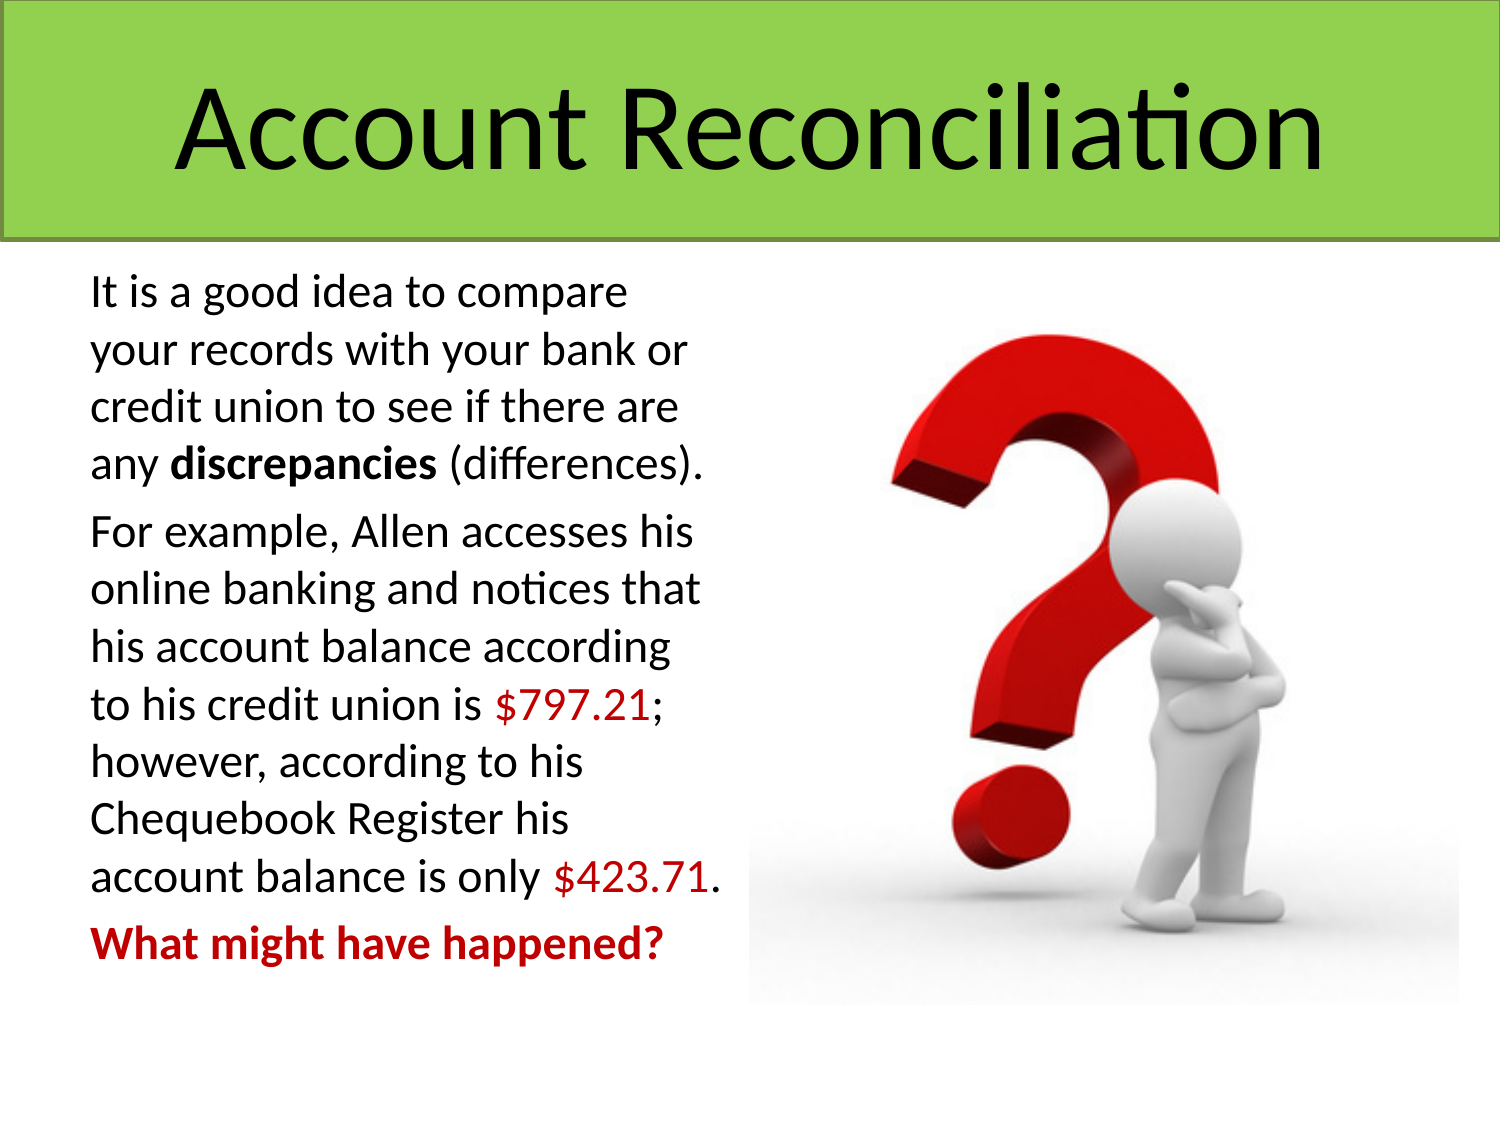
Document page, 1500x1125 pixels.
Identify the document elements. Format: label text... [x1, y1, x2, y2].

list It is a good idea to compare your records with your bank or credit union to see if there are any discrepancies (differences). For example, Allen accesses his online banking and notices that his account balance according to his credit union is $797.21; however, according to his Chequebook Register his account balance is only $423.71. What might have happened? [75, 251, 738, 1005]
text_box Account Reconciliation [0, 0, 1500, 242]
picture [749, 295, 1459, 1006]
